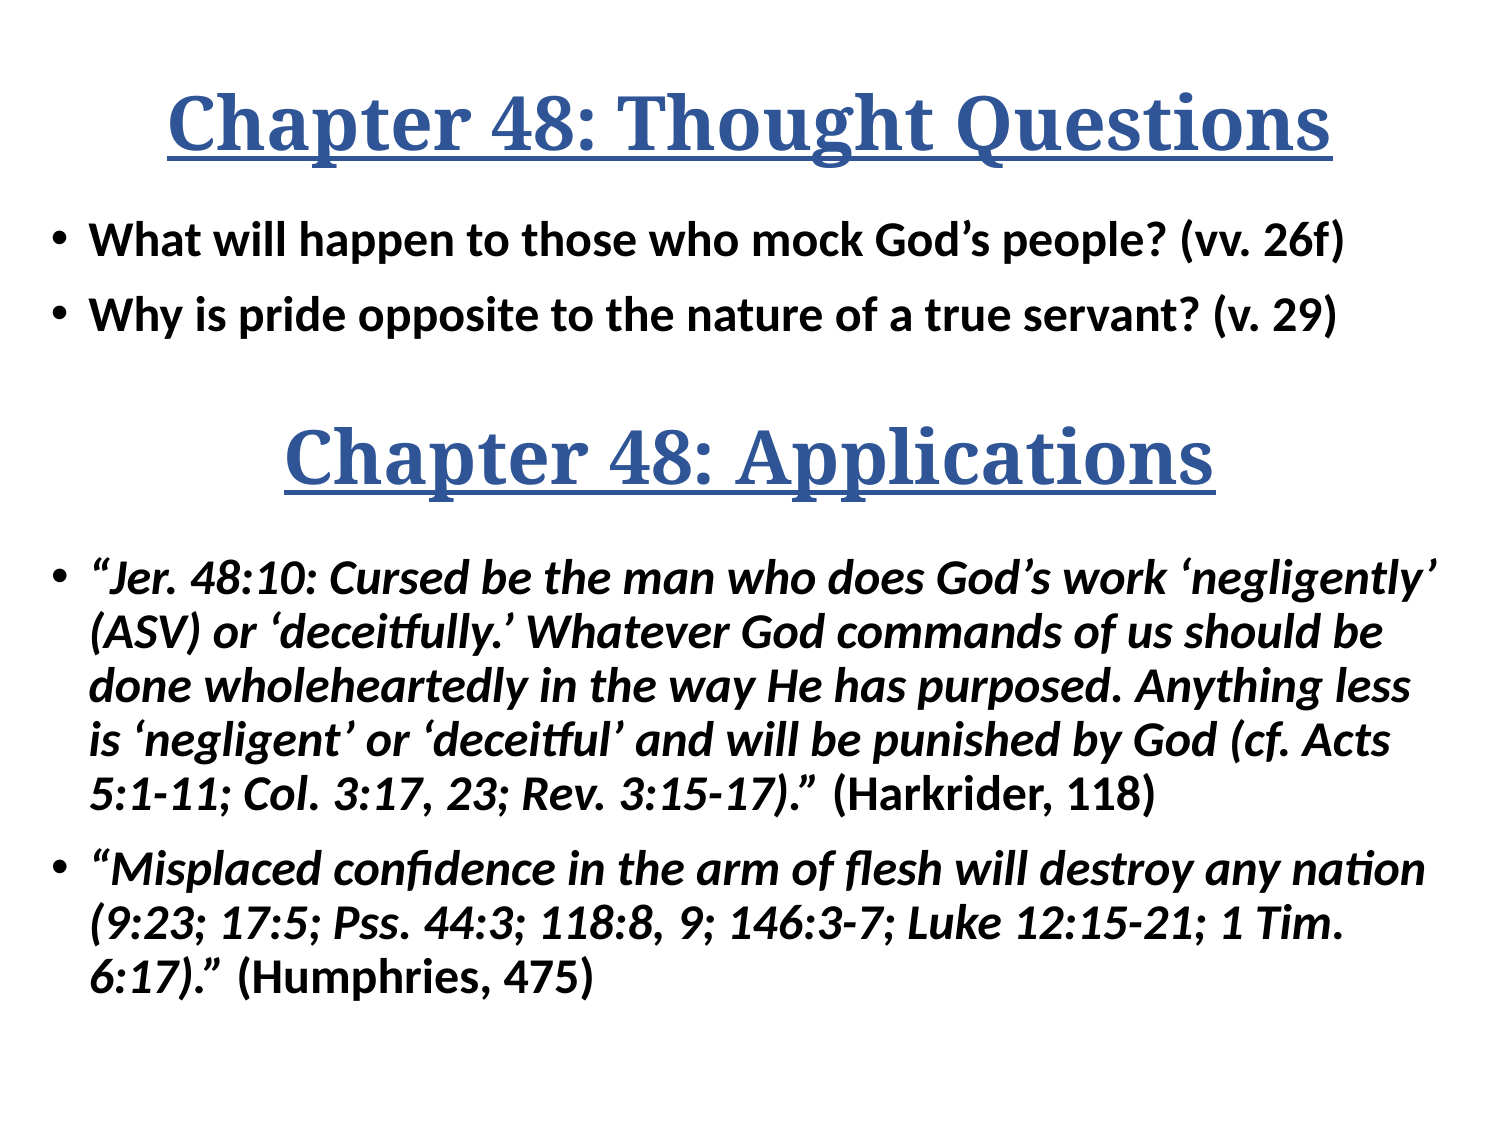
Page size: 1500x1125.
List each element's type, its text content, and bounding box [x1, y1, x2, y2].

text_box What will happen to those who mock God’s people? (vv. 26f) Why is pride opposite to the nature of a true servant? (v. 29) [35, 205, 1489, 920]
list “Jer. 48:10: Cursed be the man who does God’s work ‘negligently’ (ASV) or ‘deceitfully.’ Whatever God commands of us should be done wholeheartedly in the way He has purposed. Anything less is ‘negligent’ or ‘deceitful’ and will be punished by God (cf. Acts 5:1-11; Col. 3:17, 23; Rev. 3:15-17).” (Harkrider, 118) “Misplaced confidence in the arm of flesh will destroy any nation (9:23; 17:5; Pss. 44:3; 118:8, 9; 146:3-7; Luke 12:15-21; 1 Tim. 6:17).” (Humphries, 475) [35, 920, 1464, 1125]
text_box Chapter 48: Thought Questions [60, 17, 1439, 205]
